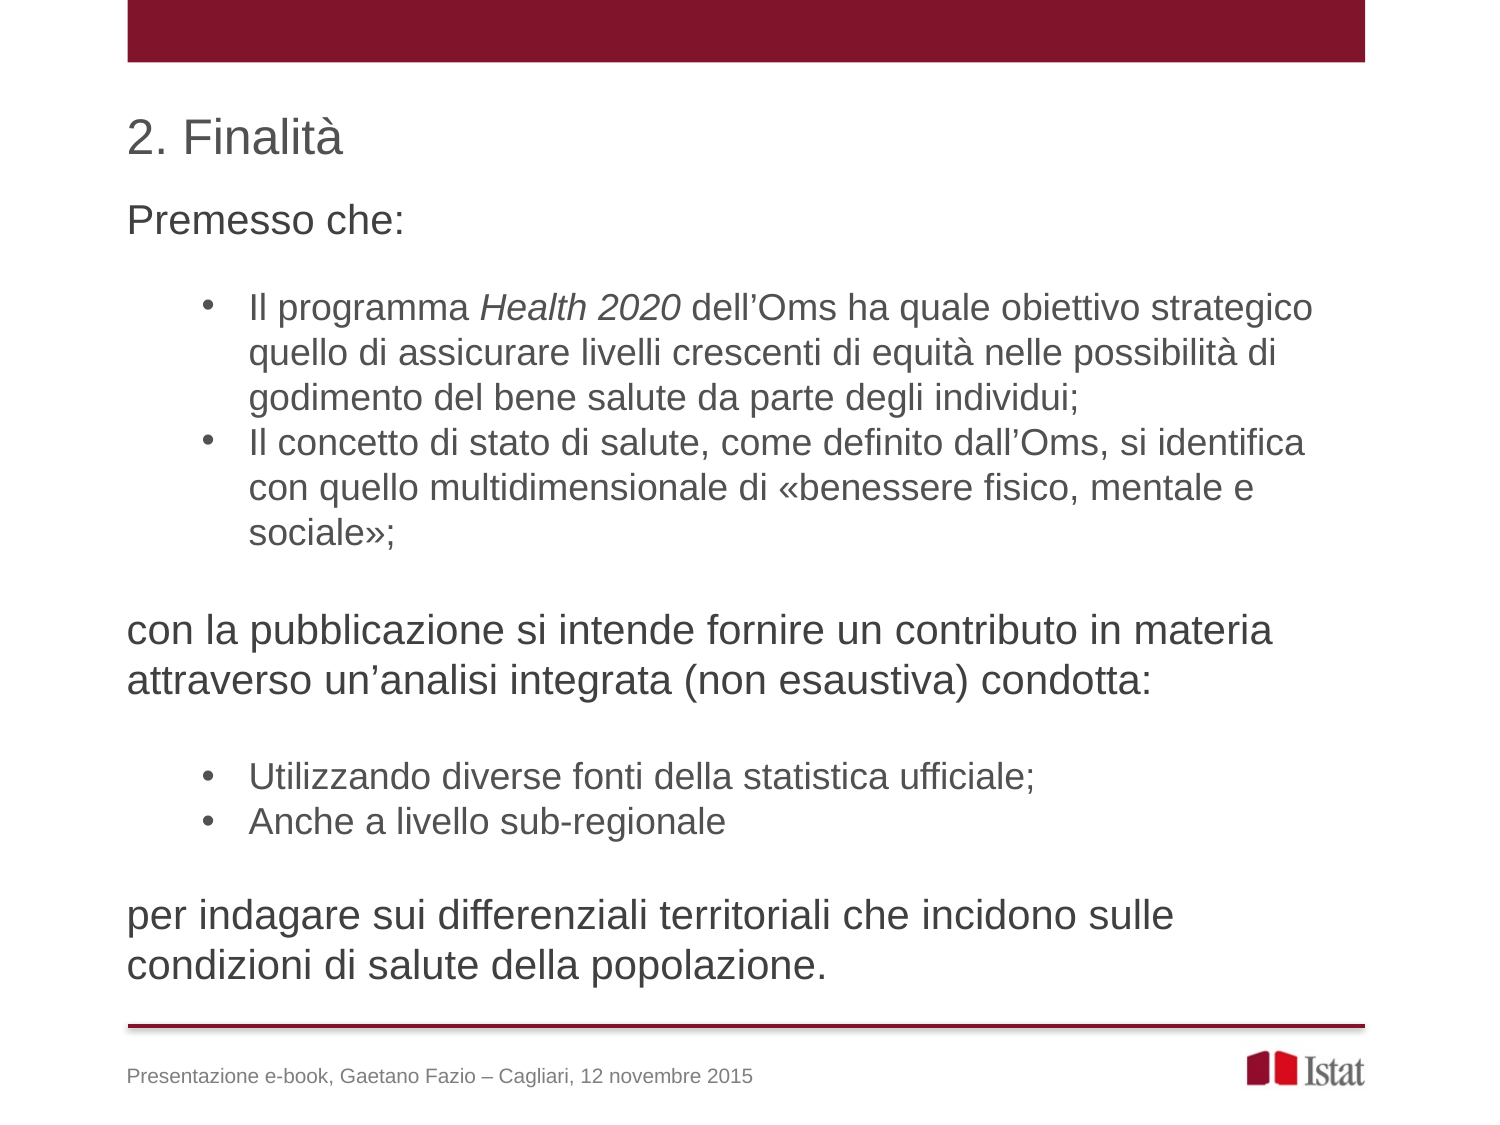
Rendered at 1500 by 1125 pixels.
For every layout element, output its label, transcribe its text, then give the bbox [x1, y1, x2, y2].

picture [1239, 1040, 1373, 1097]
text_box Presentazione e-book, Gaetano Fazio – Cagliari, 12 novembre 2015 [111, 1055, 882, 1096]
text_box Premesso che: Il programma Health 2020 dell’Oms ha quale obiettivo strategico quello di assicurare livelli crescenti di equità nelle possibilità di godimento del bene salute da parte degli individui; Il concetto di stato di salute, come definito dall’Oms, si identifica con quello multidimensionale di «benessere fisico, mentale e sociale»; con la pubblicazione si intende fornire un contributo in materia attraverso un’analisi integrata (non esaustiva) condotta: Utilizzando diverse fonti della statistica ufficiale; Anche a livello sub-regionale per indagare sui differenziali territoriali che incidono sulle condizioni di salute della popolazione. [111, 185, 1377, 1040]
text_box 2. Finalità [111, 97, 1349, 172]
